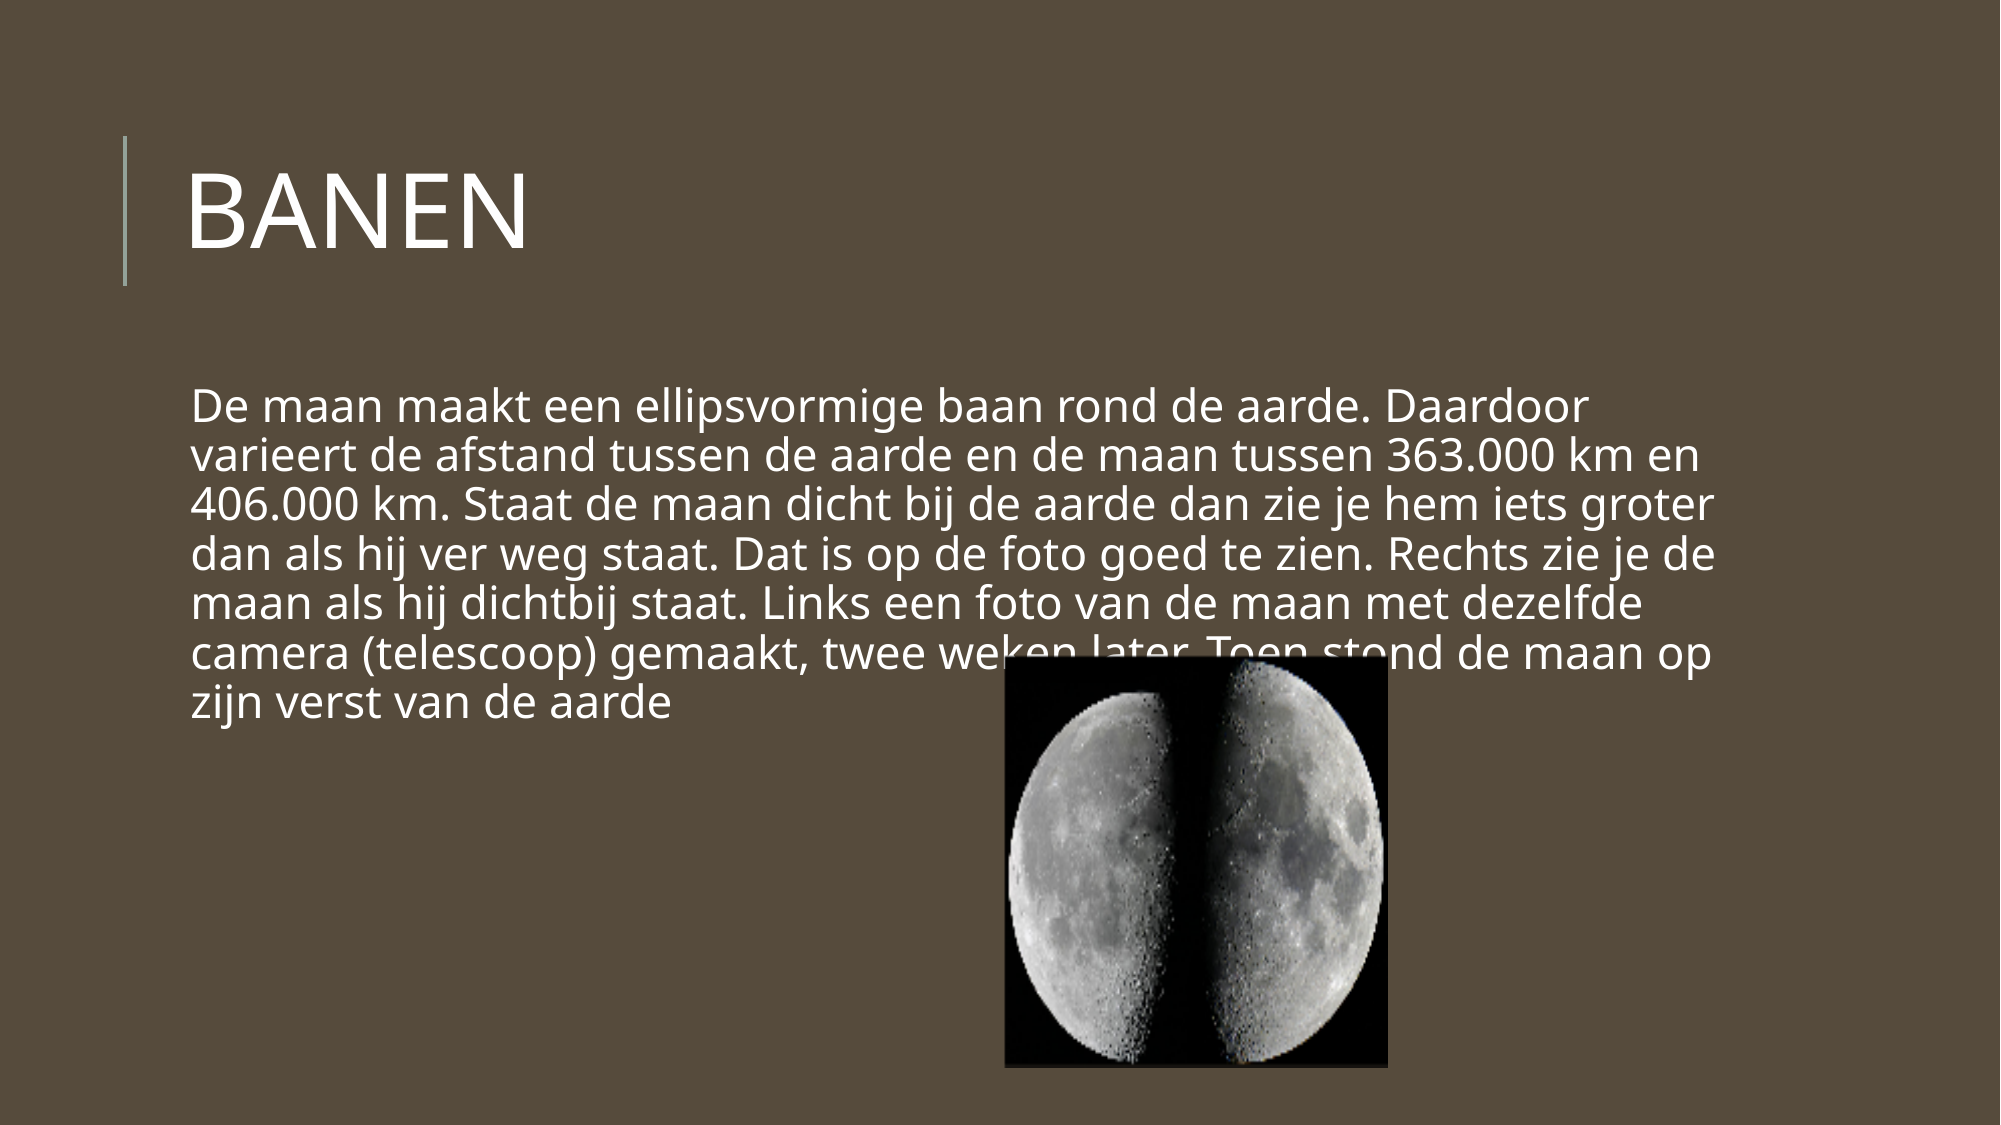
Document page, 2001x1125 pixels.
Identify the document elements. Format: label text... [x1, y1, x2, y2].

list De maan maakt een ellipsvormige baan rond de aarde. Daardoor varieert de afstand tussen de aarde en de maan tussen 363.000 km en 406.000 km. Staat de maan dicht bij de aarde dan zie je hem iets groter dan als hij ver weg staat. Dat is op de foto goed te zien. Rechts zie je de maan als hij dichtbij staat. Links een foto van de maan met dezelfde camera (telescoop) gemaakt, twee weken later. Toen stond de maan op zijn verst van de aarde [168, 375, 1763, 1035]
picture [964, 645, 1388, 1069]
title BANEN [168, 96, 1763, 342]
